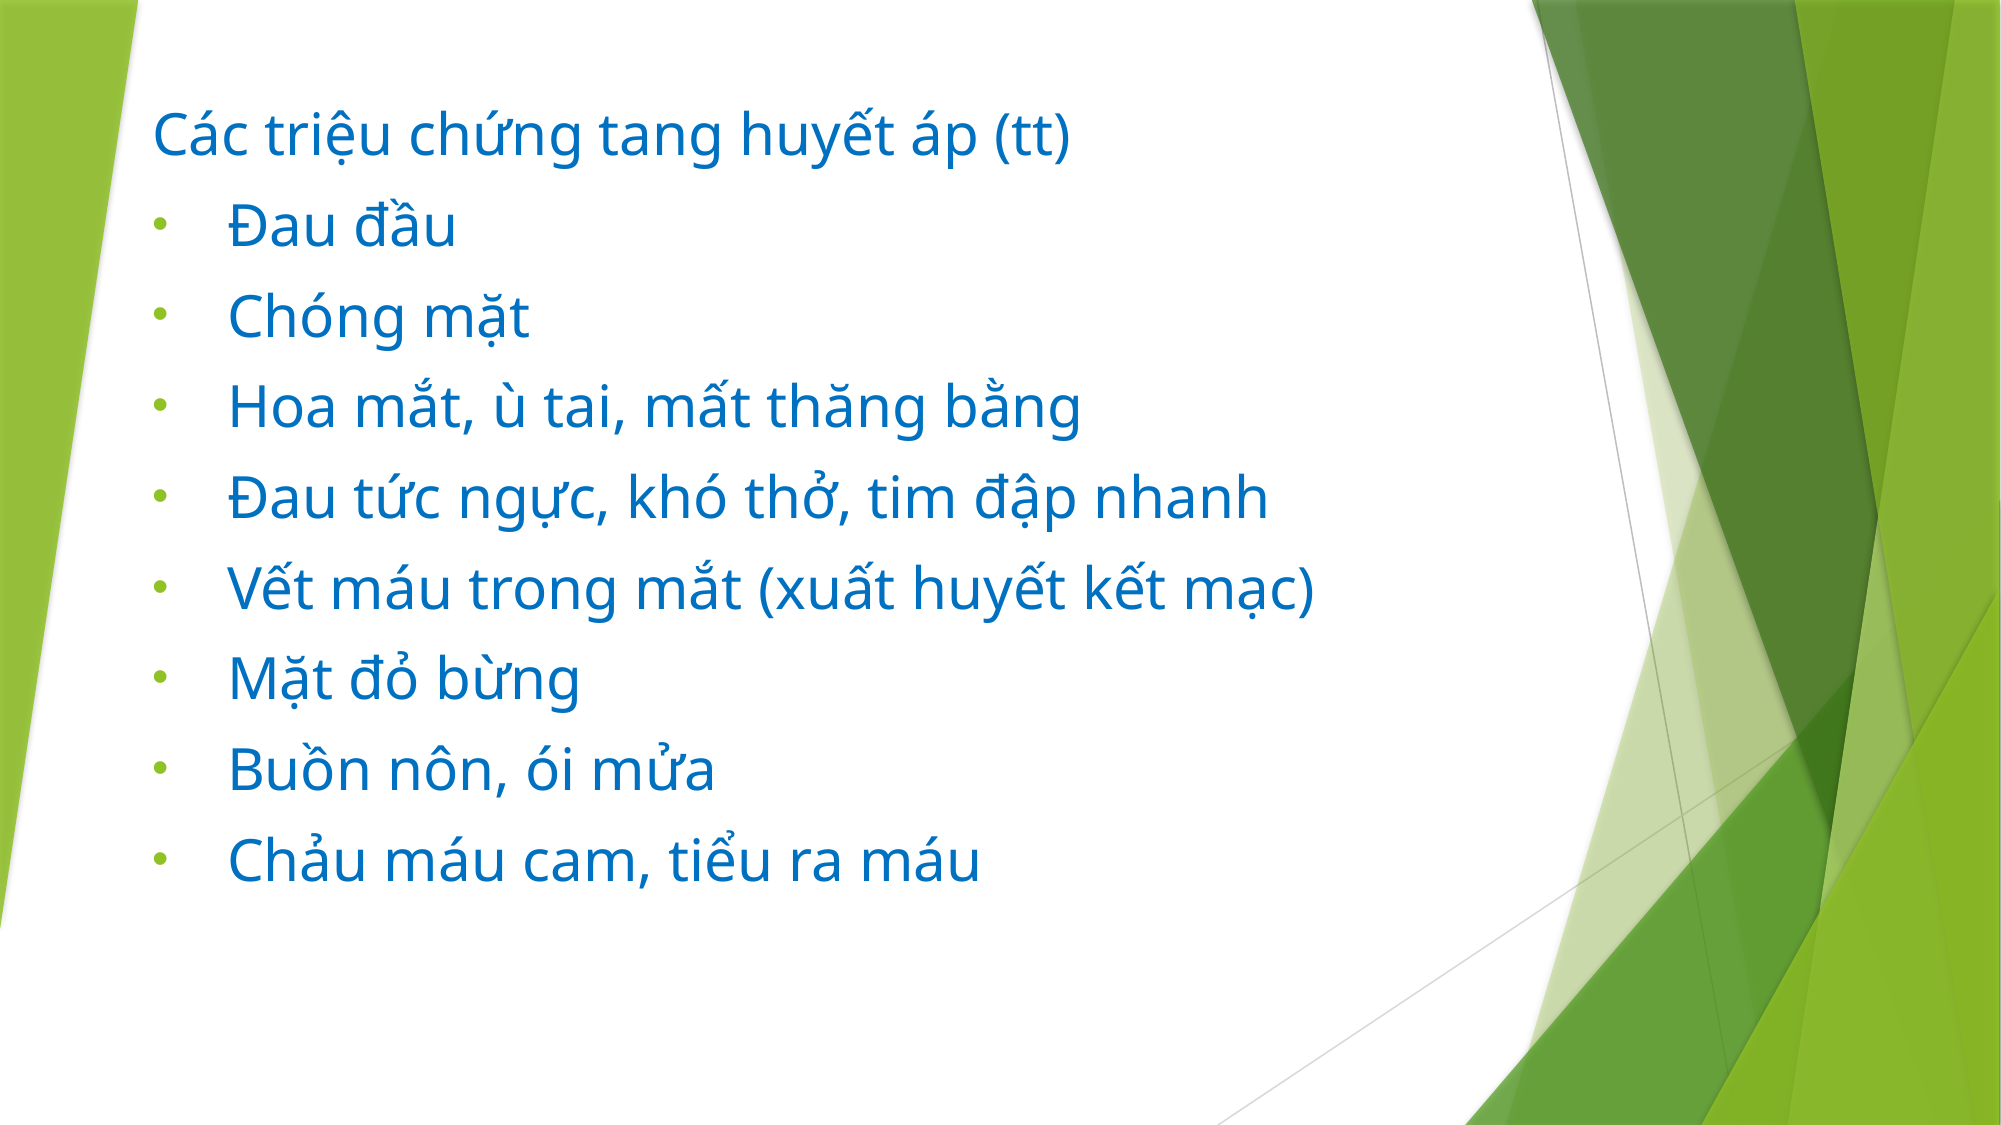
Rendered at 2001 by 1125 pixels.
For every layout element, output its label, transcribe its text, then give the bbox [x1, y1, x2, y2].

subtitle Các triệu chứng tang huyết áp (tt) Đau đầu Chóng mặt Hoa mắt, ù tai, mất thăng bằng Đau tức ngực, khó thở, tim đập nhanh Vết máu trong mắt (xuất huyết kết mạc) Mặt đỏ bừng Buồn nôn, ói mửa Chảu máu cam, tiểu ra máu [137, 90, 1616, 997]
